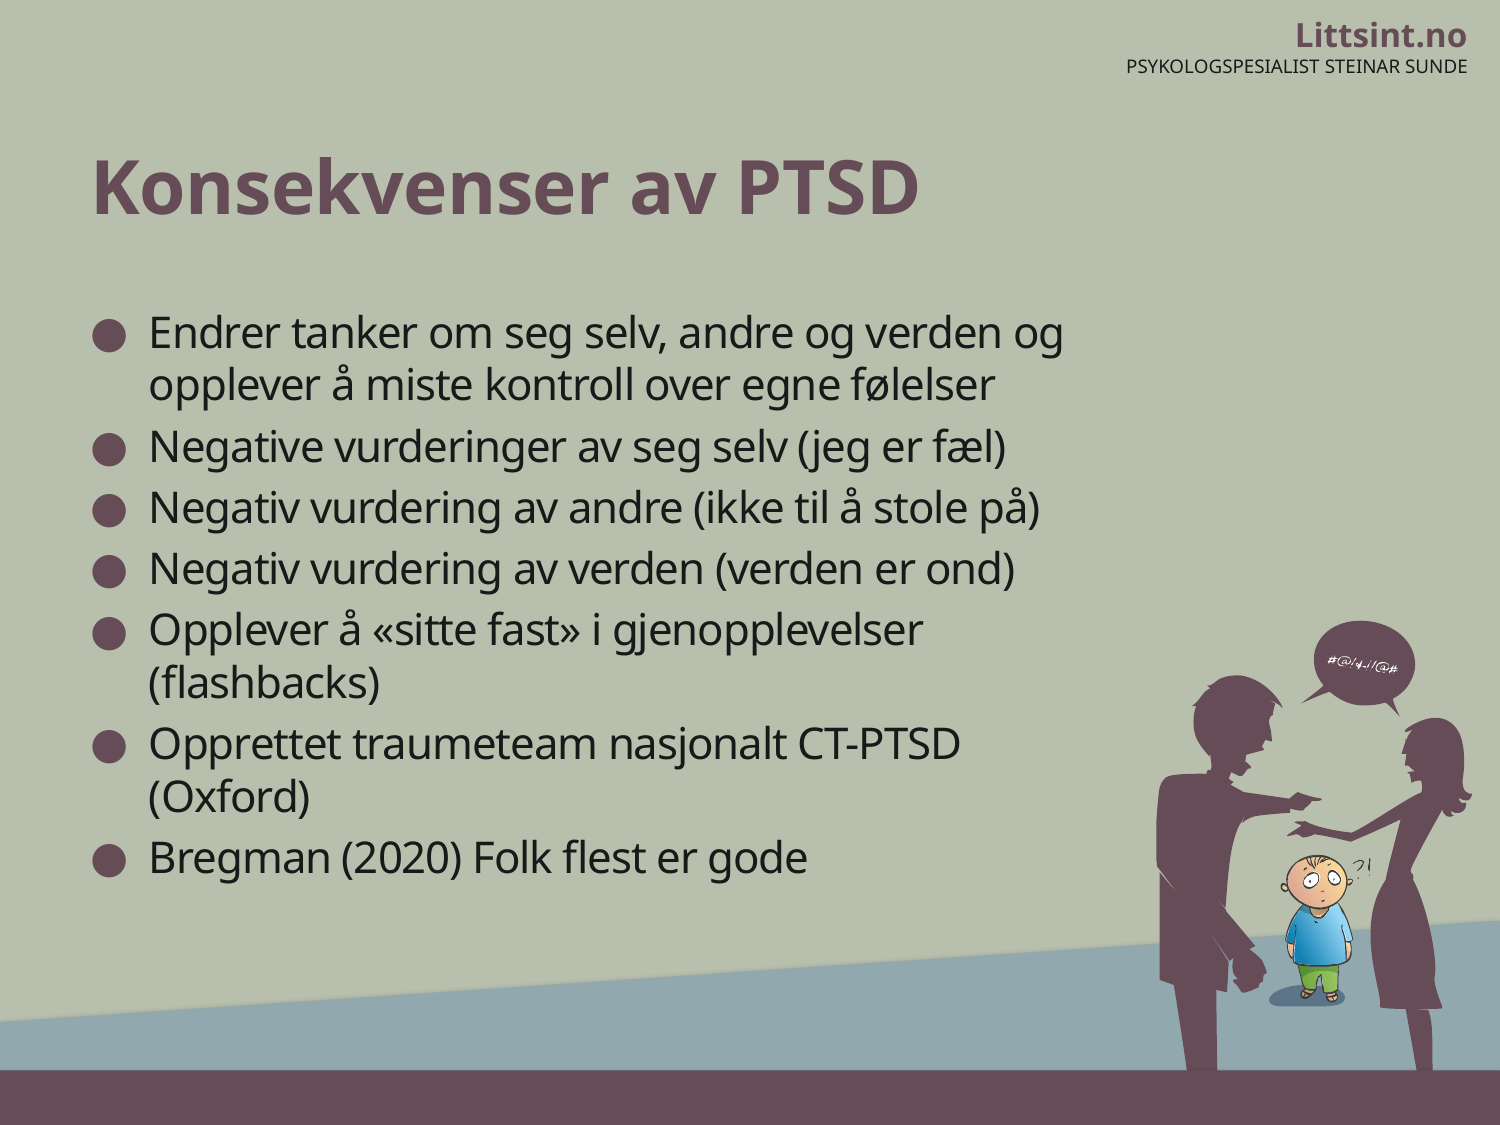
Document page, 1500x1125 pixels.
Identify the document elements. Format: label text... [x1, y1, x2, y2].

list Endrer tanker om seg selv, andre og verden og opplever å miste kontroll over egne følelser Negative vurderinger av seg selv (jeg er fæl) Negativ vurdering av andre (ikke til å stole på) Negativ vurdering av verden (verden er ond) Opplever å «sitte fast» i gjenopplevelser (flashbacks) Opprettet traumeteam nasjonalt CT-PTSD (Oxford) Bregman (2020) Folk flest er gode [75, 297, 1117, 1040]
title Konsekvenser av PTSD [75, 90, 1425, 279]
